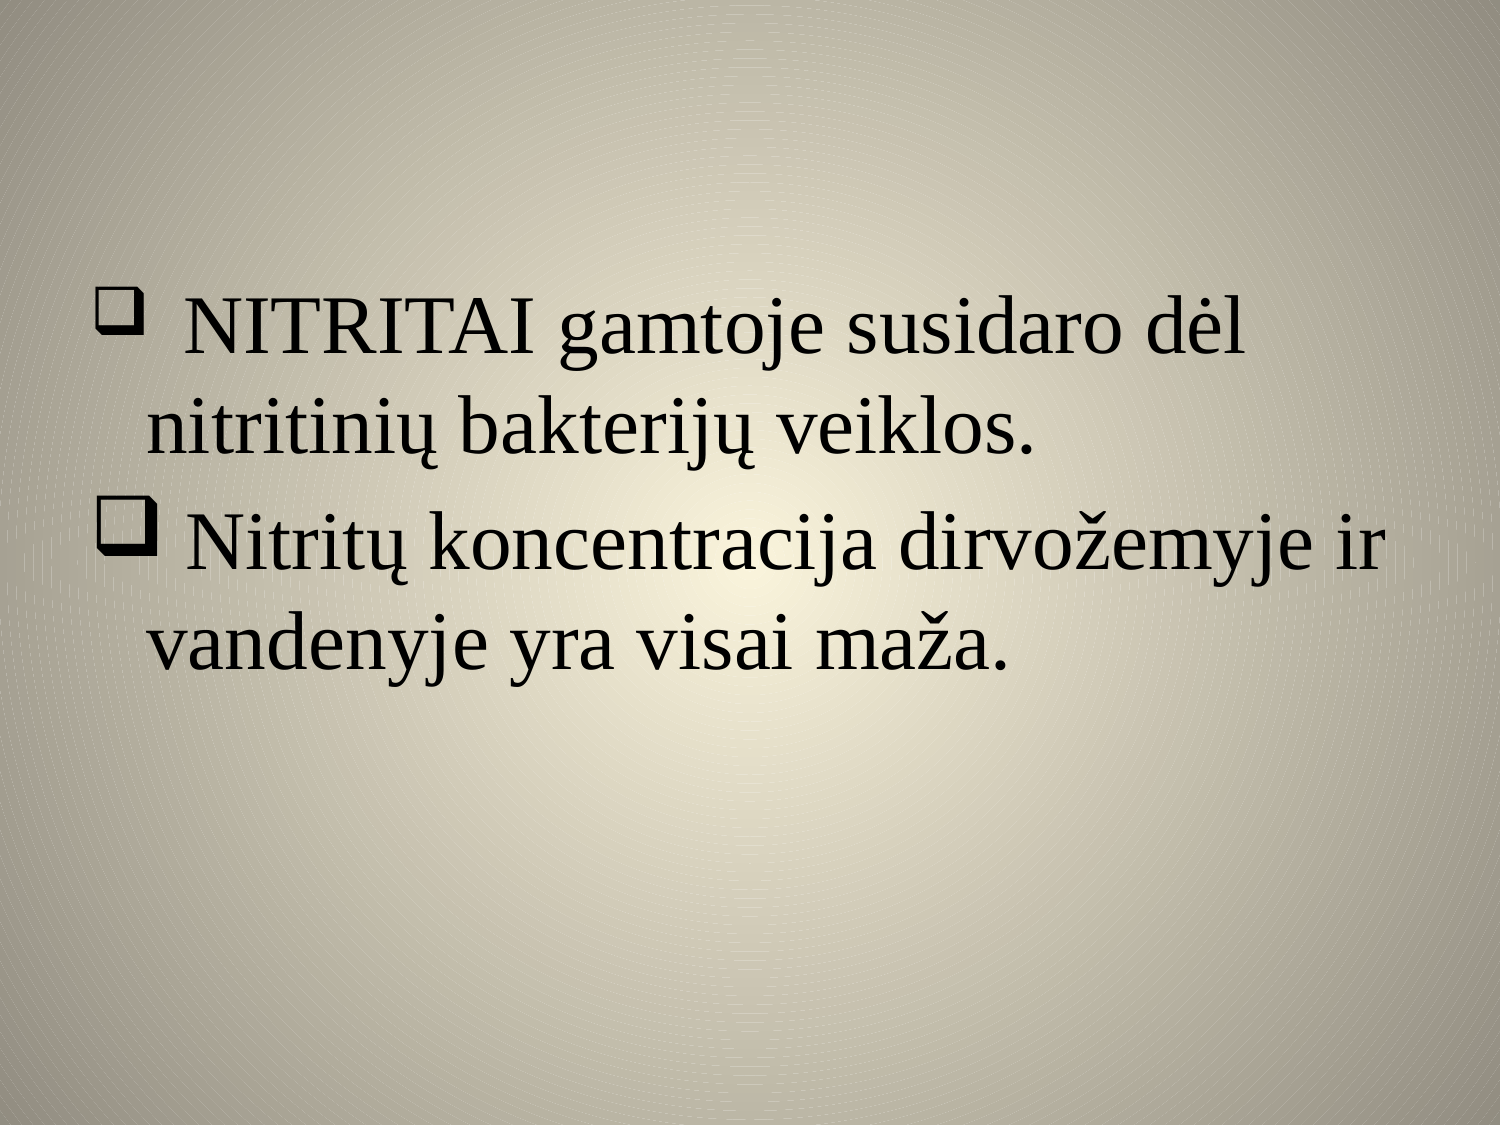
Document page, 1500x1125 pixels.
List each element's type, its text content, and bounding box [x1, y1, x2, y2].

list NITRITAI gamtoje susidaro dėl nitritinių bakterijų veiklos. Nitritų koncentracija dirvožemyje ir vandenyje yra visai maža. [75, 262, 1425, 1005]
